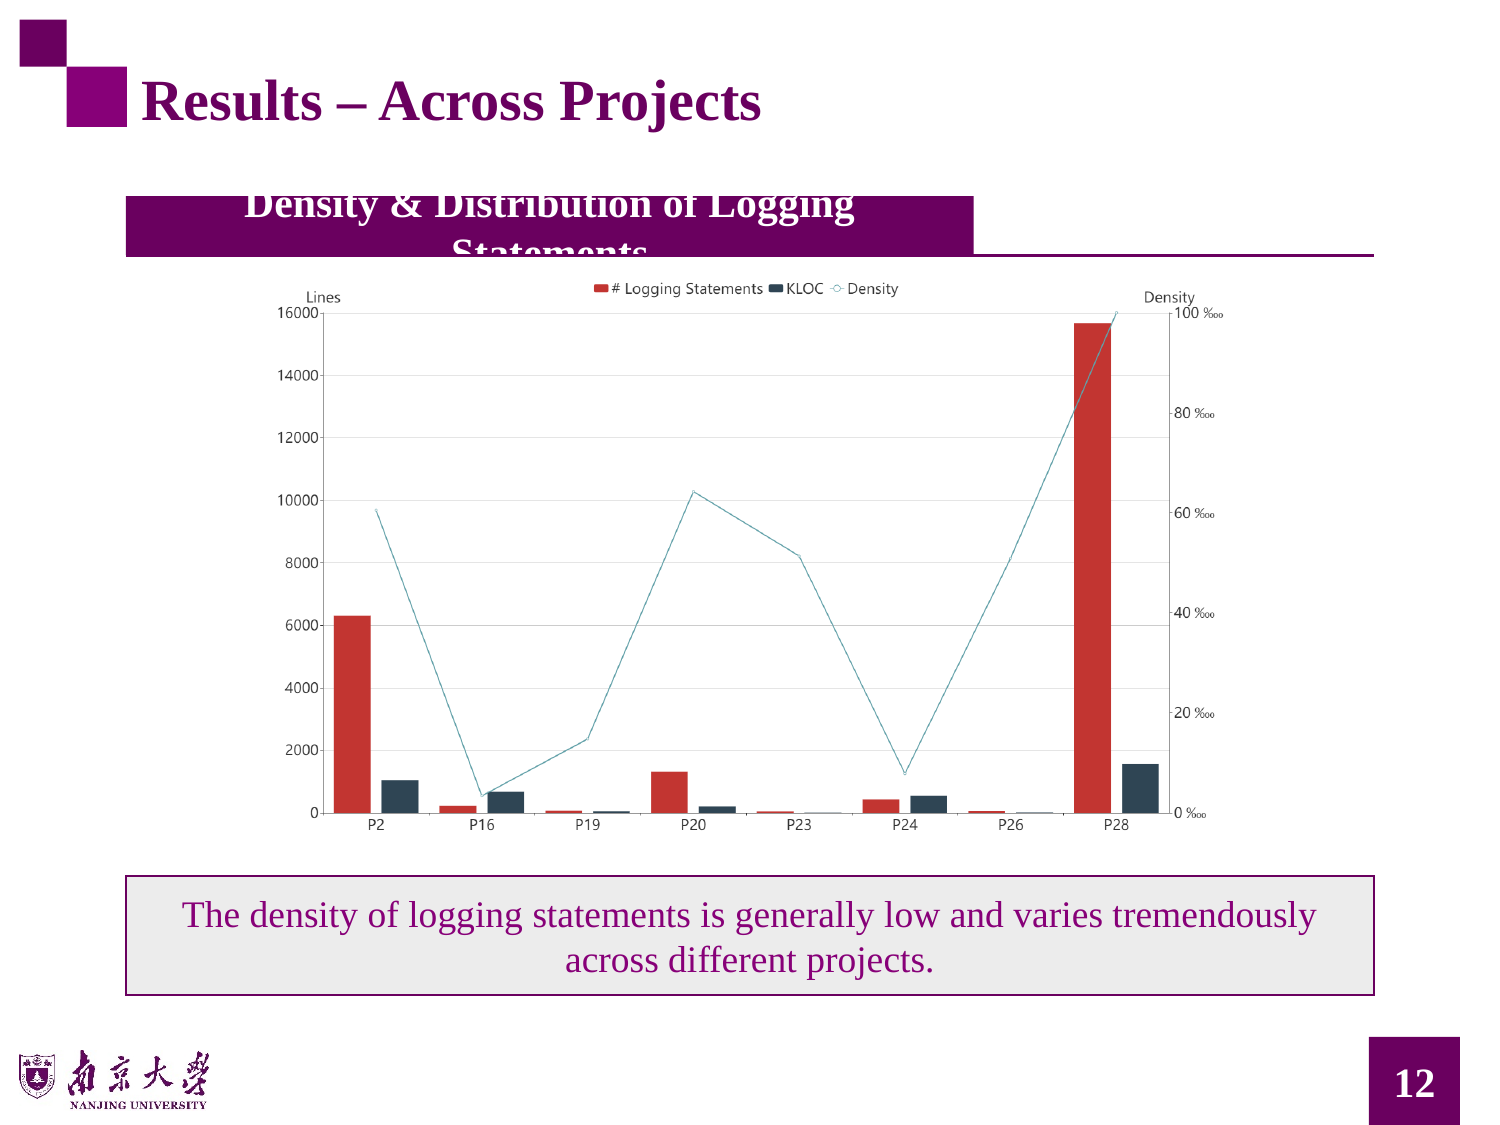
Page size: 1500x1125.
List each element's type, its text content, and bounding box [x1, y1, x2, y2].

text_box The density of logging statements is generally low and varies tremendously across different projects. [125, 875, 1375, 996]
picture [19, 1050, 209, 1111]
slide_number 12 [1328, 1050, 1500, 1111]
picture [273, 278, 1227, 847]
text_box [125, 195, 1375, 256]
list Results – Across Projects [126, 53, 1460, 140]
